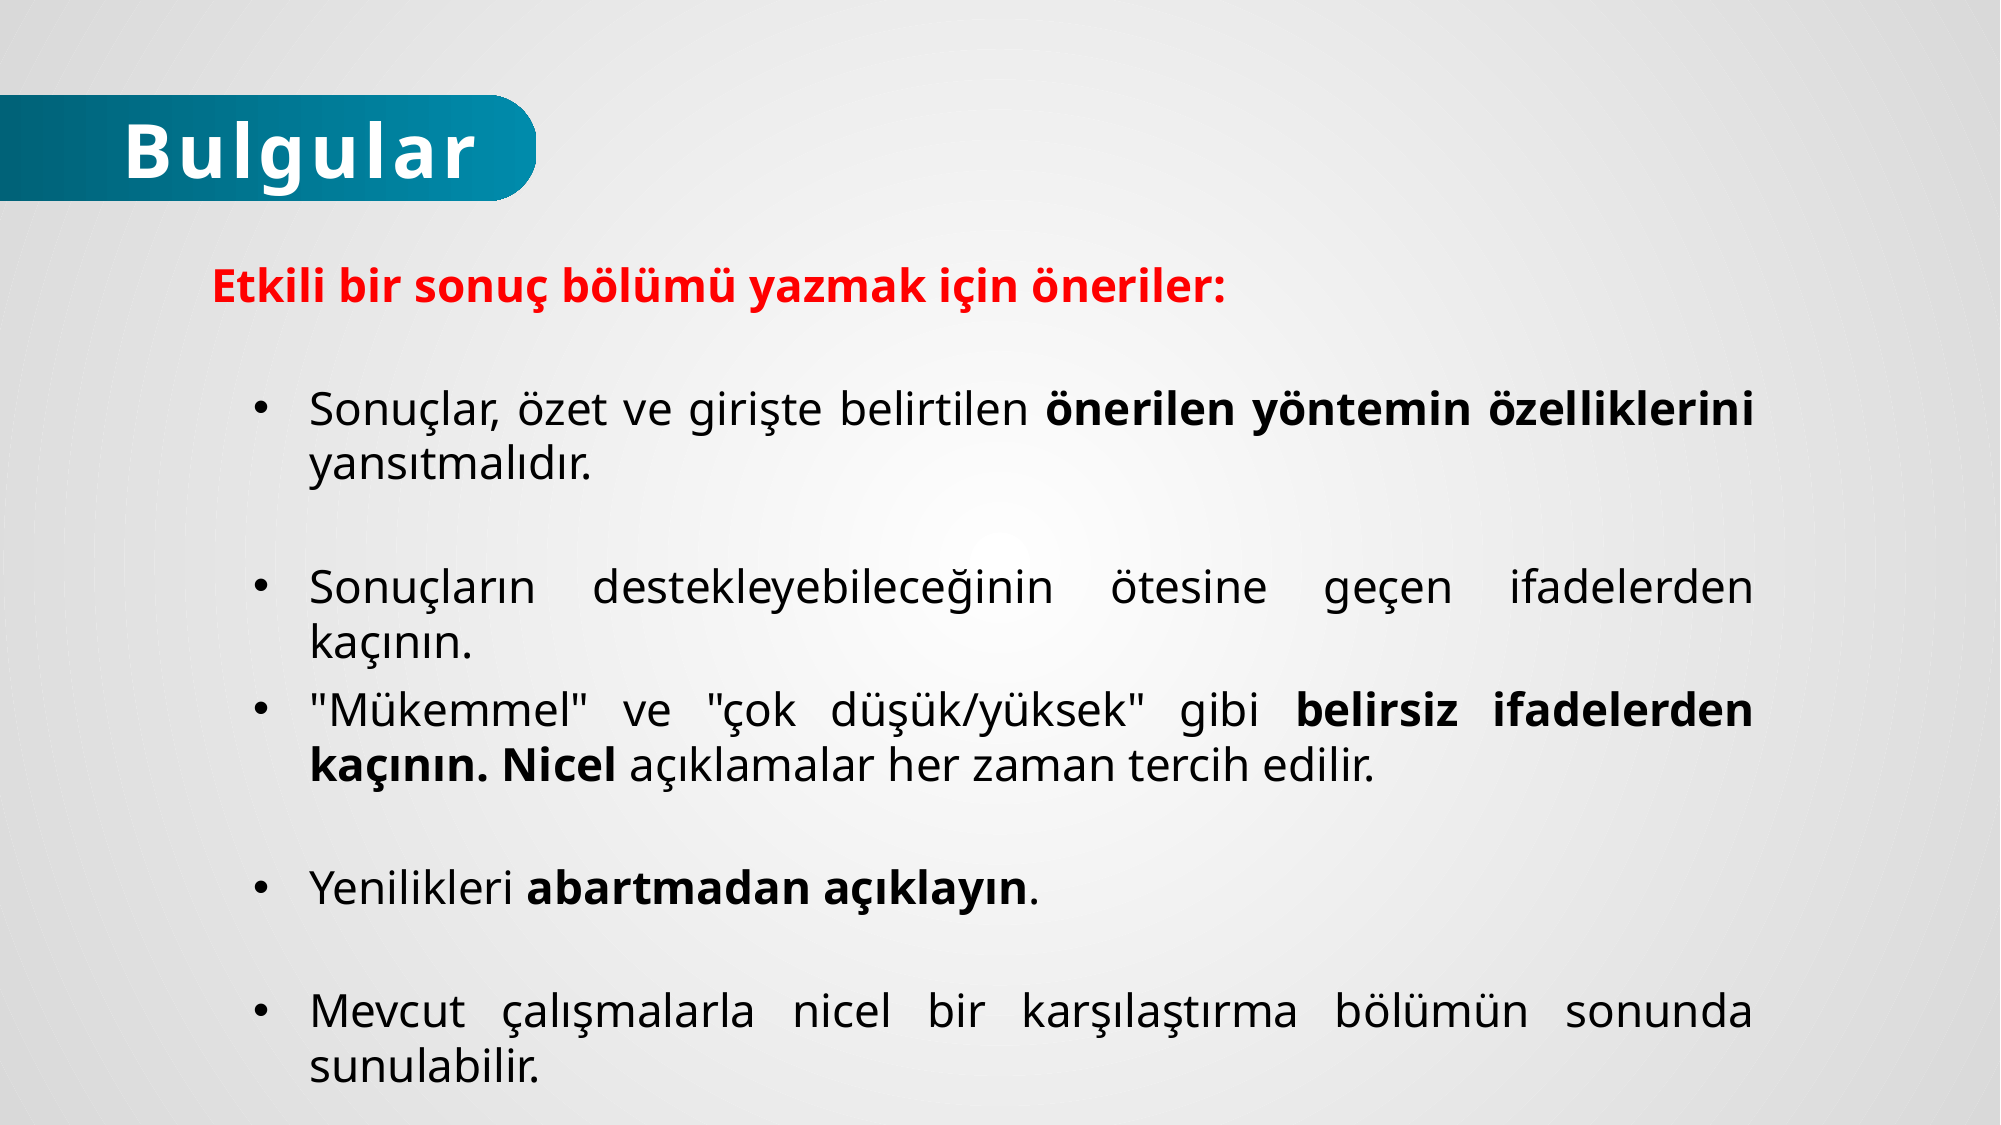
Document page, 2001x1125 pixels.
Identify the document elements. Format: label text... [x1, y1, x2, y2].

text_box [0, 95, 537, 202]
text_box Sonuçlar, özet ve girişte belirtilen önerilen yöntemin özelliklerini yansıtmalıdır. [238, 371, 1770, 497]
text_box Sonuçların destekleyebileceğinin ötesine geçen ifadelerden kaçının. [238, 550, 1770, 673]
text_box "Mükemmel" ve "çok düşük/yüksek" gibi belirsiz ifadelerden kaçının. Nicel açıklamalar her zaman tercih edilir. [238, 673, 1770, 798]
text_box Etkili bir sonuç bölümü yazmak için öneriler: [196, 248, 1696, 319]
text_box Mevcut çalışmalarla nicel bir karşılaştırma bölümün sonunda sunulabilir. [238, 974, 1770, 1100]
text_box Yenilikleri abartmadan açıklayın. [238, 851, 1770, 922]
text_box Bulgular [93, 95, 477, 201]
